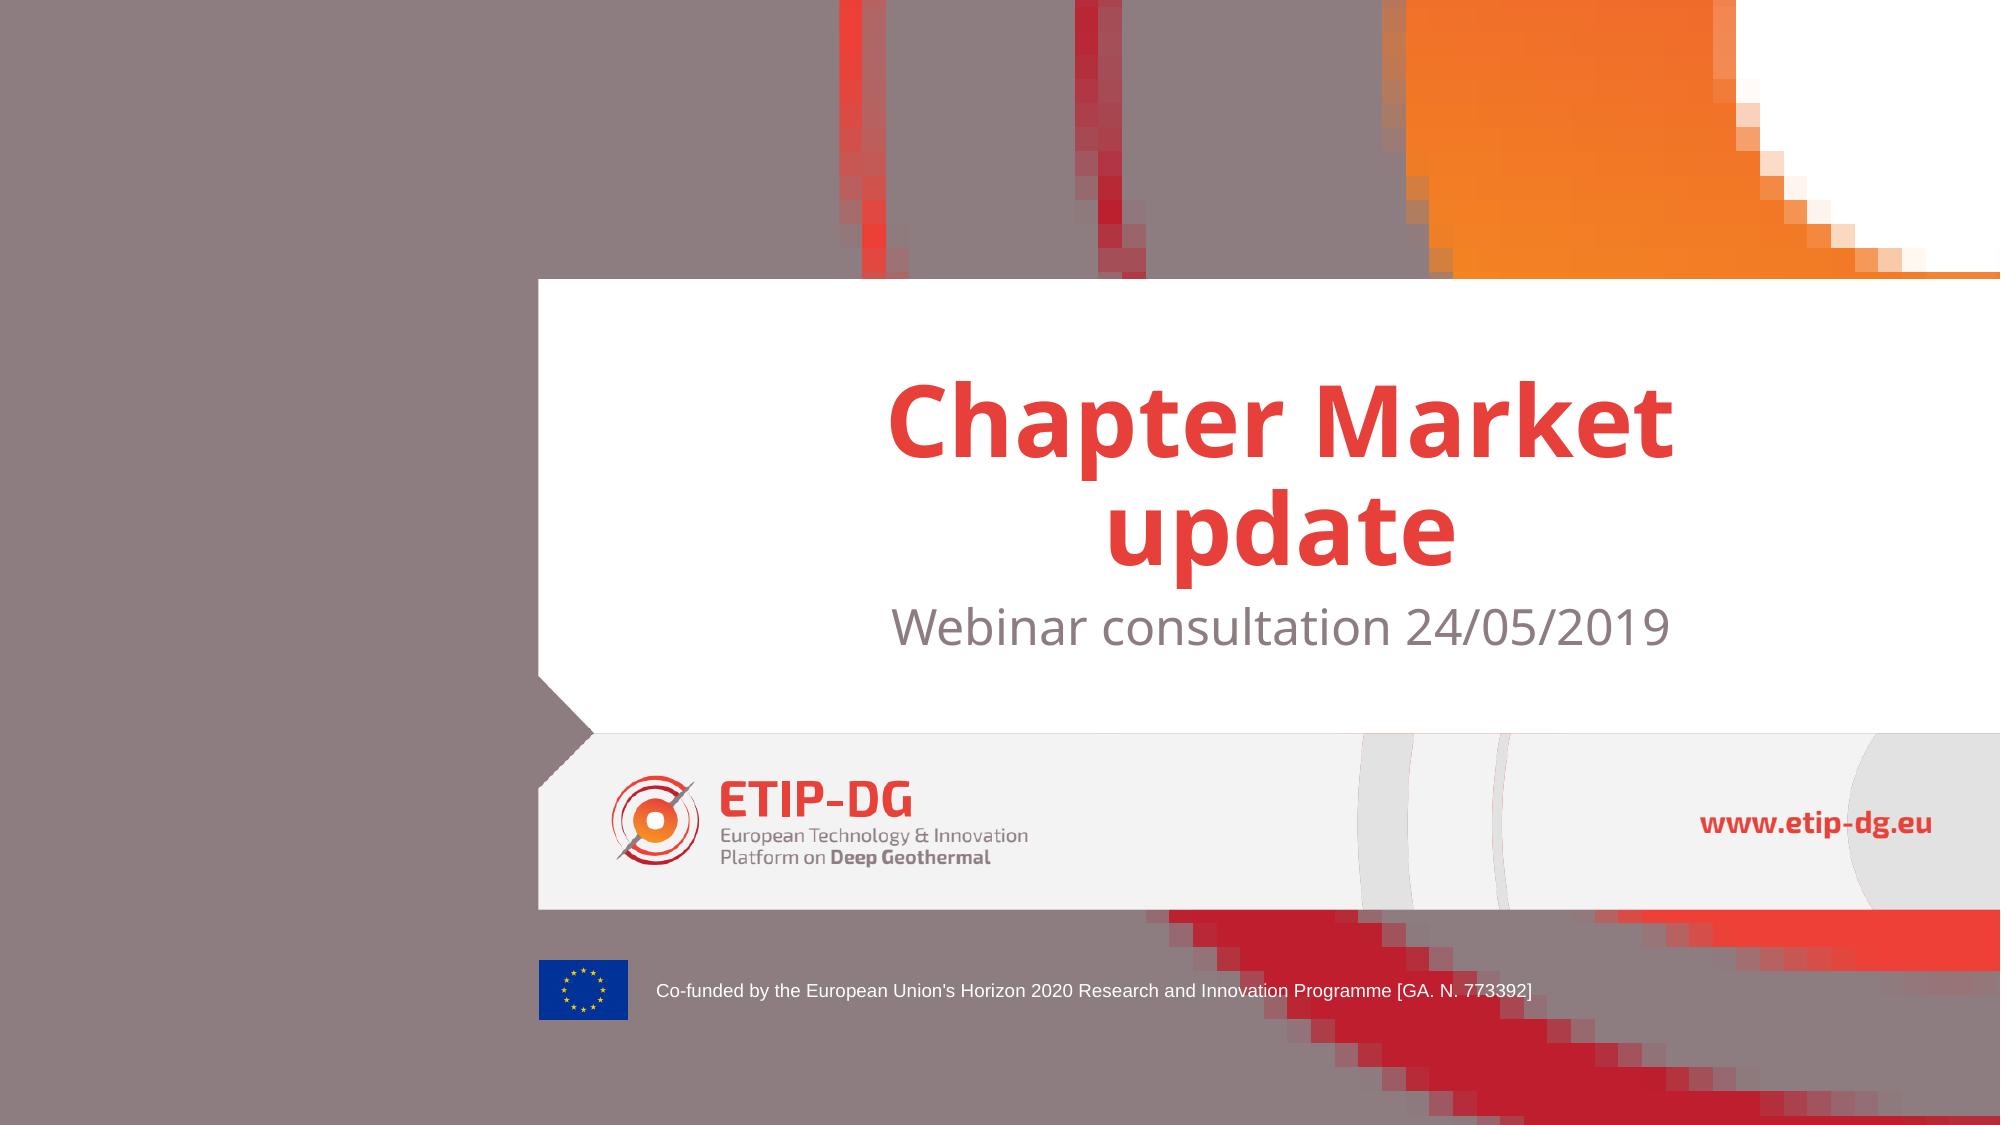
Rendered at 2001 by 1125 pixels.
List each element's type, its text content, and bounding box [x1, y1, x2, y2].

picture [539, 960, 628, 1020]
subtitle Webinar consultation 24/05/2019 [753, 594, 1809, 707]
text_box Co-funded by the European Union's Horizon 2020 Research and Innovation Programme [GA. N. 773392] [641, 960, 1691, 1020]
title Chapter Market update [753, 317, 1809, 594]
